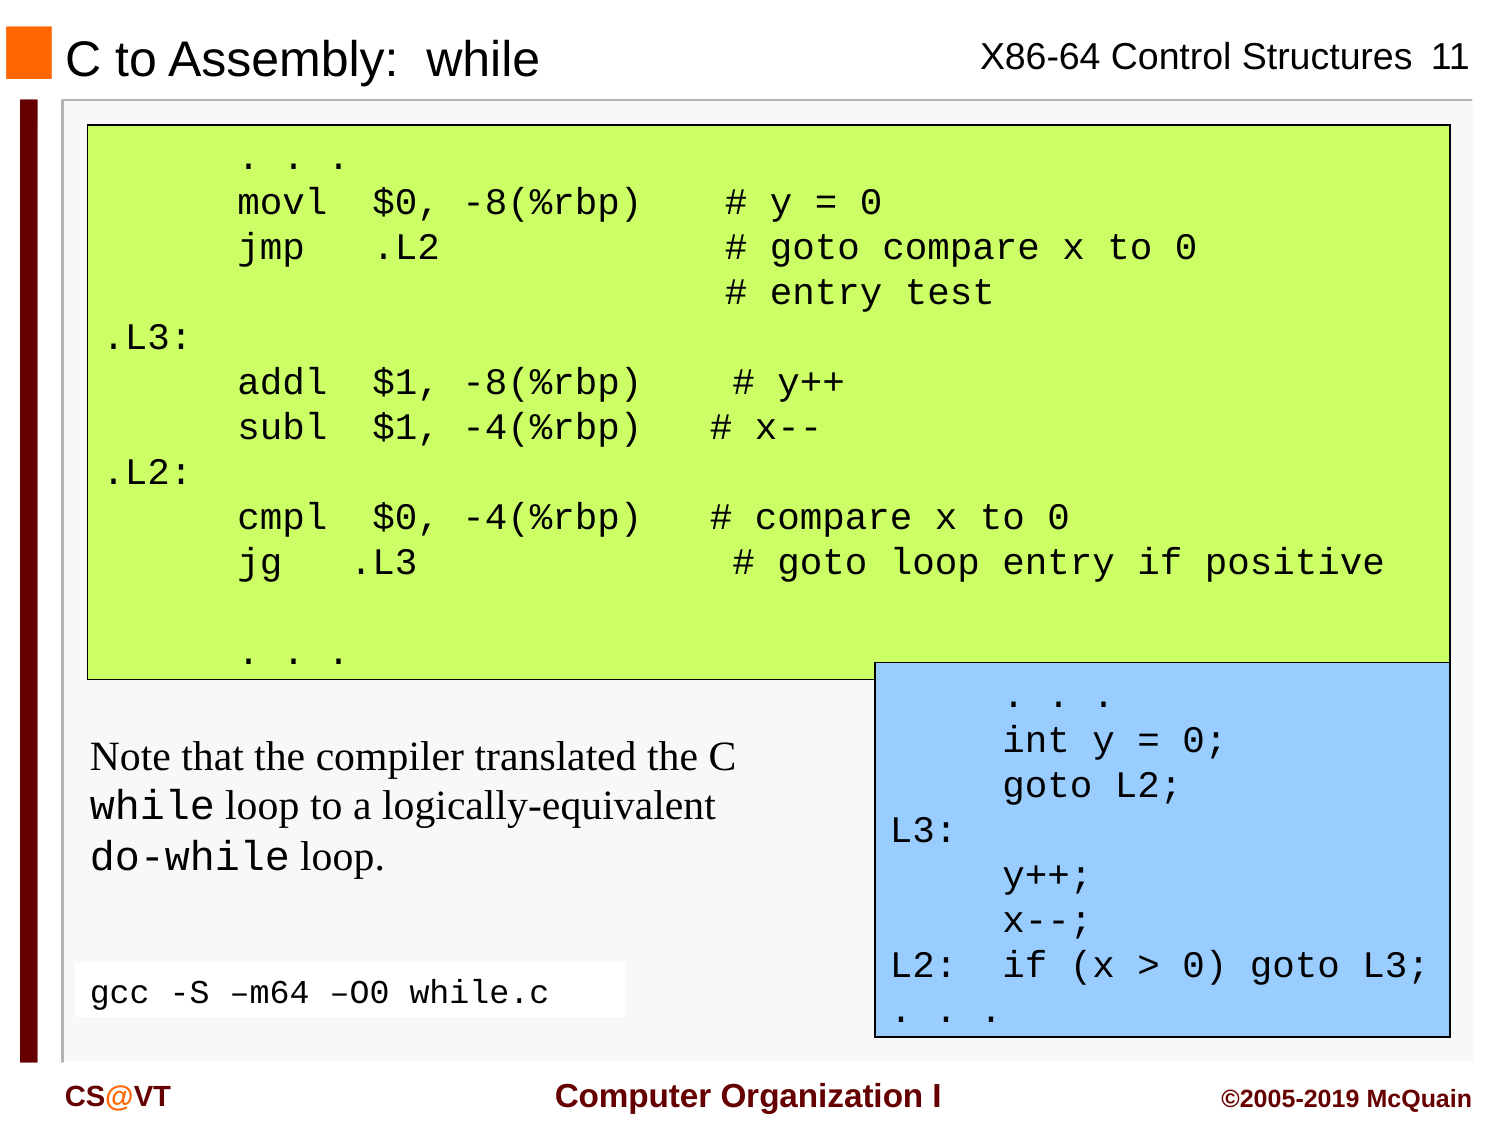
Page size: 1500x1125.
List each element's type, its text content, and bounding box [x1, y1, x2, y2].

text_box Note that the compiler translated the C while loop to a logically-equivalent do-while loop. [75, 720, 788, 886]
text_box gcc -S –m64 –O0 while.c [75, 962, 625, 1018]
text_box . . . int y = 0; goto L2; L3: y++; x--; L2: if (x > 0) goto L3; . . . [875, 662, 1450, 1038]
text_box . . . movl $0, -8(%rbp) # y = 0 jmp .L2 # goto compare x to 0 # entry test .L3: addl $1, -8(%rbp) # y++ subl $1, -4(%rbp) # x-- .L2: cmpl $0, -4(%rbp) # compare x to 0 jg .L3 # goto loop entry if positive . . . [87, 124, 1450, 680]
title C to Assembly: while [50, 28, 1000, 85]
